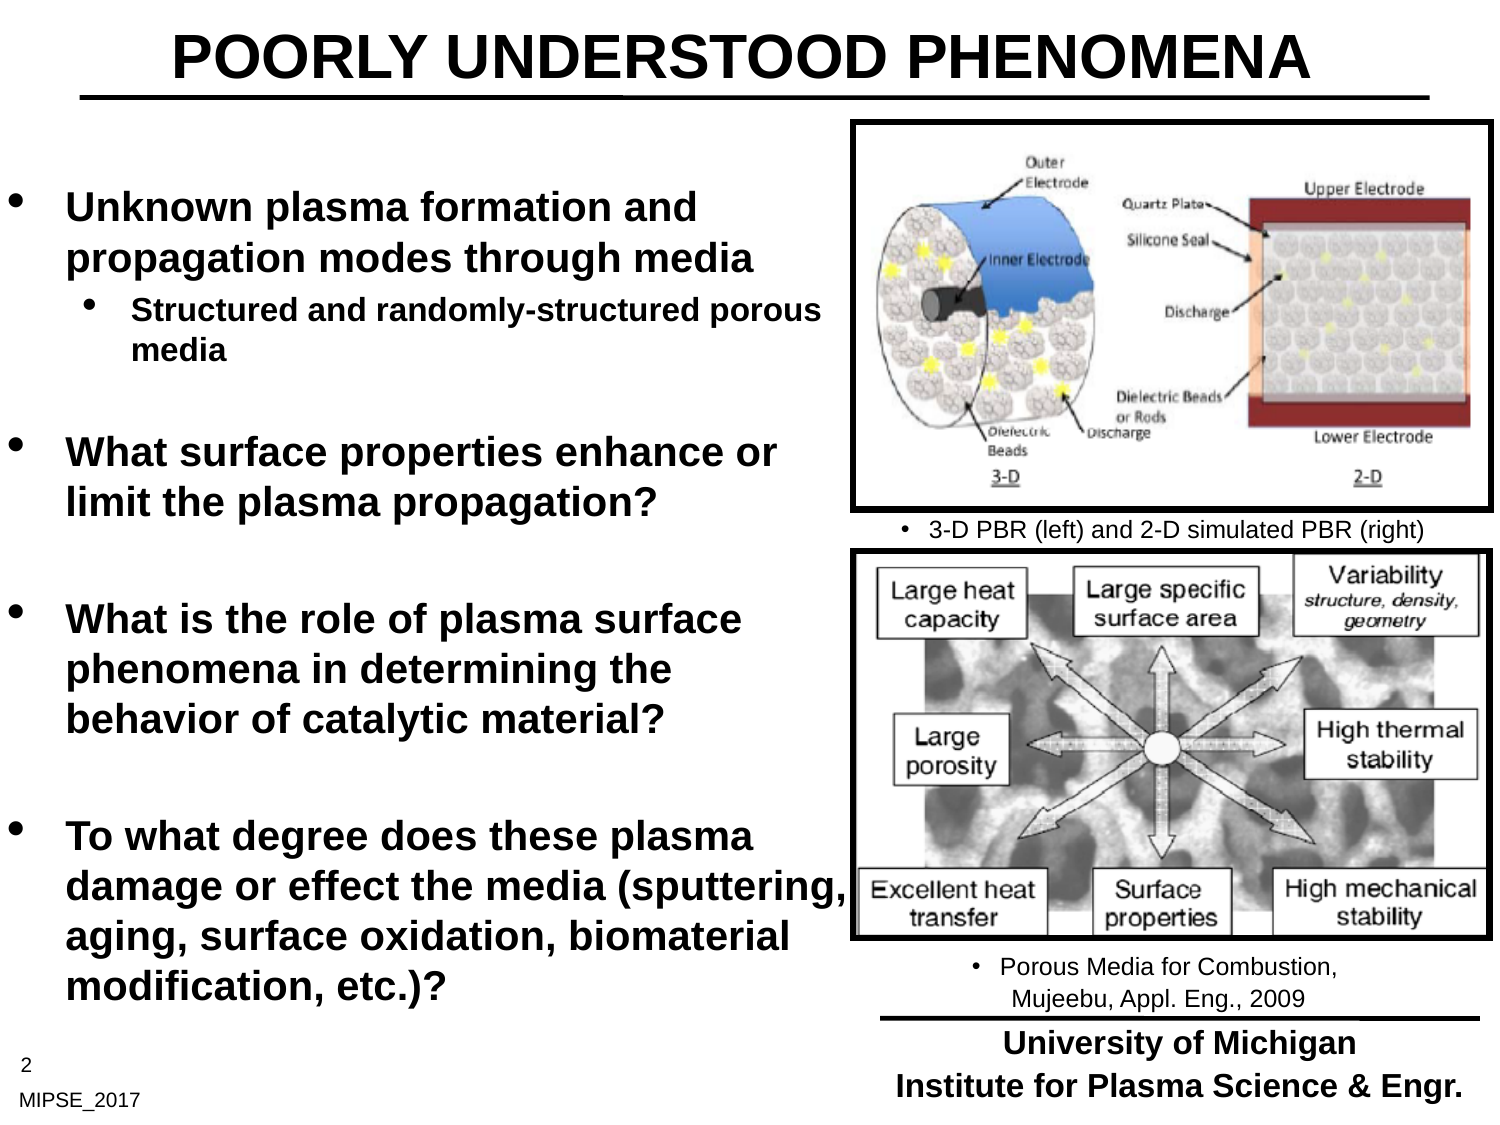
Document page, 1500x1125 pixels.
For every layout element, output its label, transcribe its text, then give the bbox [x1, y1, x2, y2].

text_box MIPSE_2017 [3, 1082, 217, 1120]
list Unknown plasma formation and propagation modes through media Structured and randomly-structured porous media What surface properties enhance or limit the plasma propagation? What is the role of plasma surface phenomena in determining the behavior of catalytic material? To what degree does these plasma damage or effect the media (sputtering, aging, surface oxidation, biomaterial modification, etc.)? [0, 172, 869, 1024]
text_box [870, 1017, 1490, 1114]
picture [856, 125, 1488, 507]
text_box Porous Media for Combustion, Mujeebu, Appl. Eng., 2009 [785, 946, 1500, 1021]
text_box 3-D PBR (left) and 2-D simulated PBR (right) [844, 509, 1483, 552]
text_box 2 [5, 1046, 219, 1084]
picture [856, 553, 1487, 936]
title POORLY UNDERSTOOD PHENOMENA [0, 0, 1500, 148]
